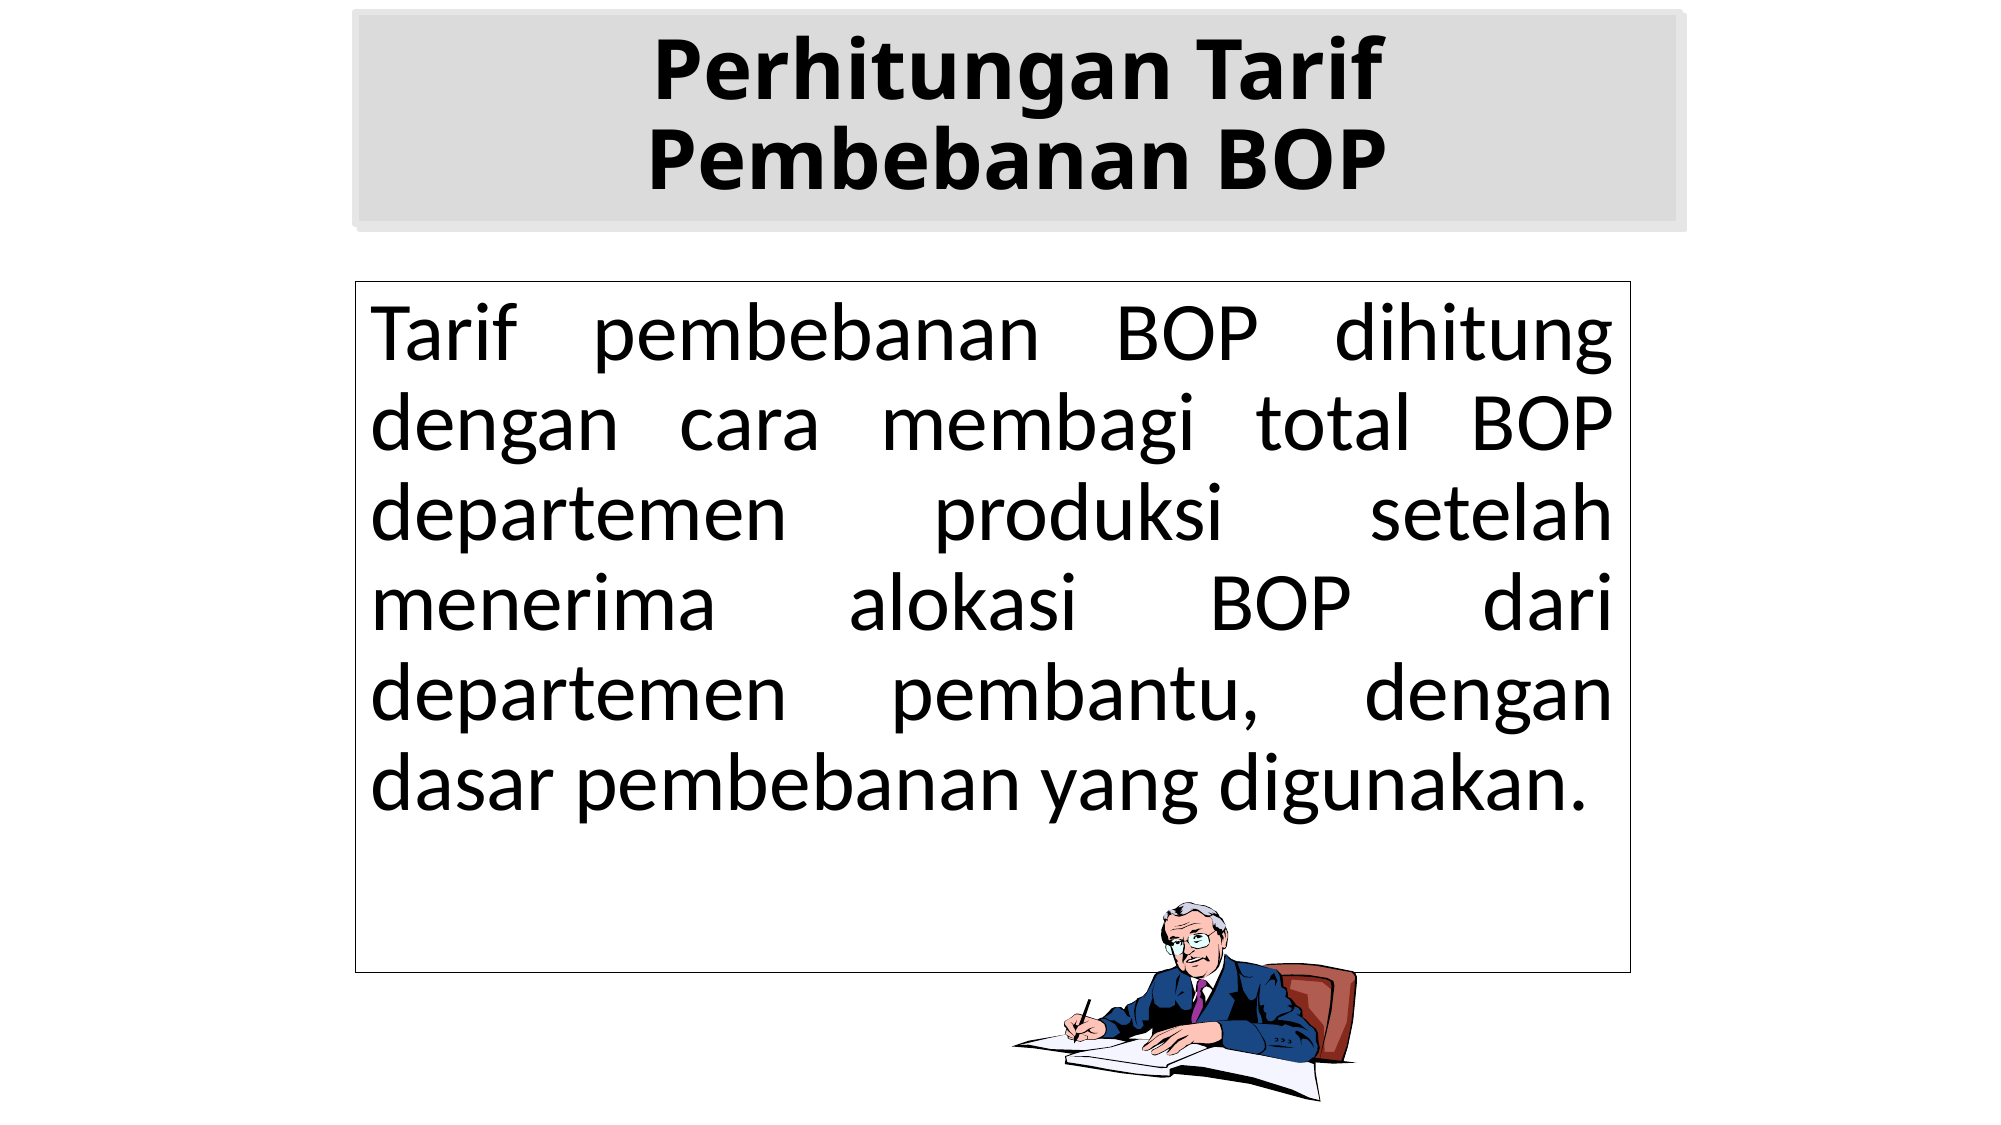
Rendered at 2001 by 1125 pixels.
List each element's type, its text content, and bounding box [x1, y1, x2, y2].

title Perhitungan Tarif Pembebanan BOP [355, 11, 1680, 225]
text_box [1011, 902, 1357, 1102]
list Tarif pembebanan BOP dihitung dengan cara membagi total BOP departemen produksi setelah menerima alokasi BOP dari departemen pembantu, dengan dasar pembebanan yang digunakan. [355, 281, 1631, 973]
